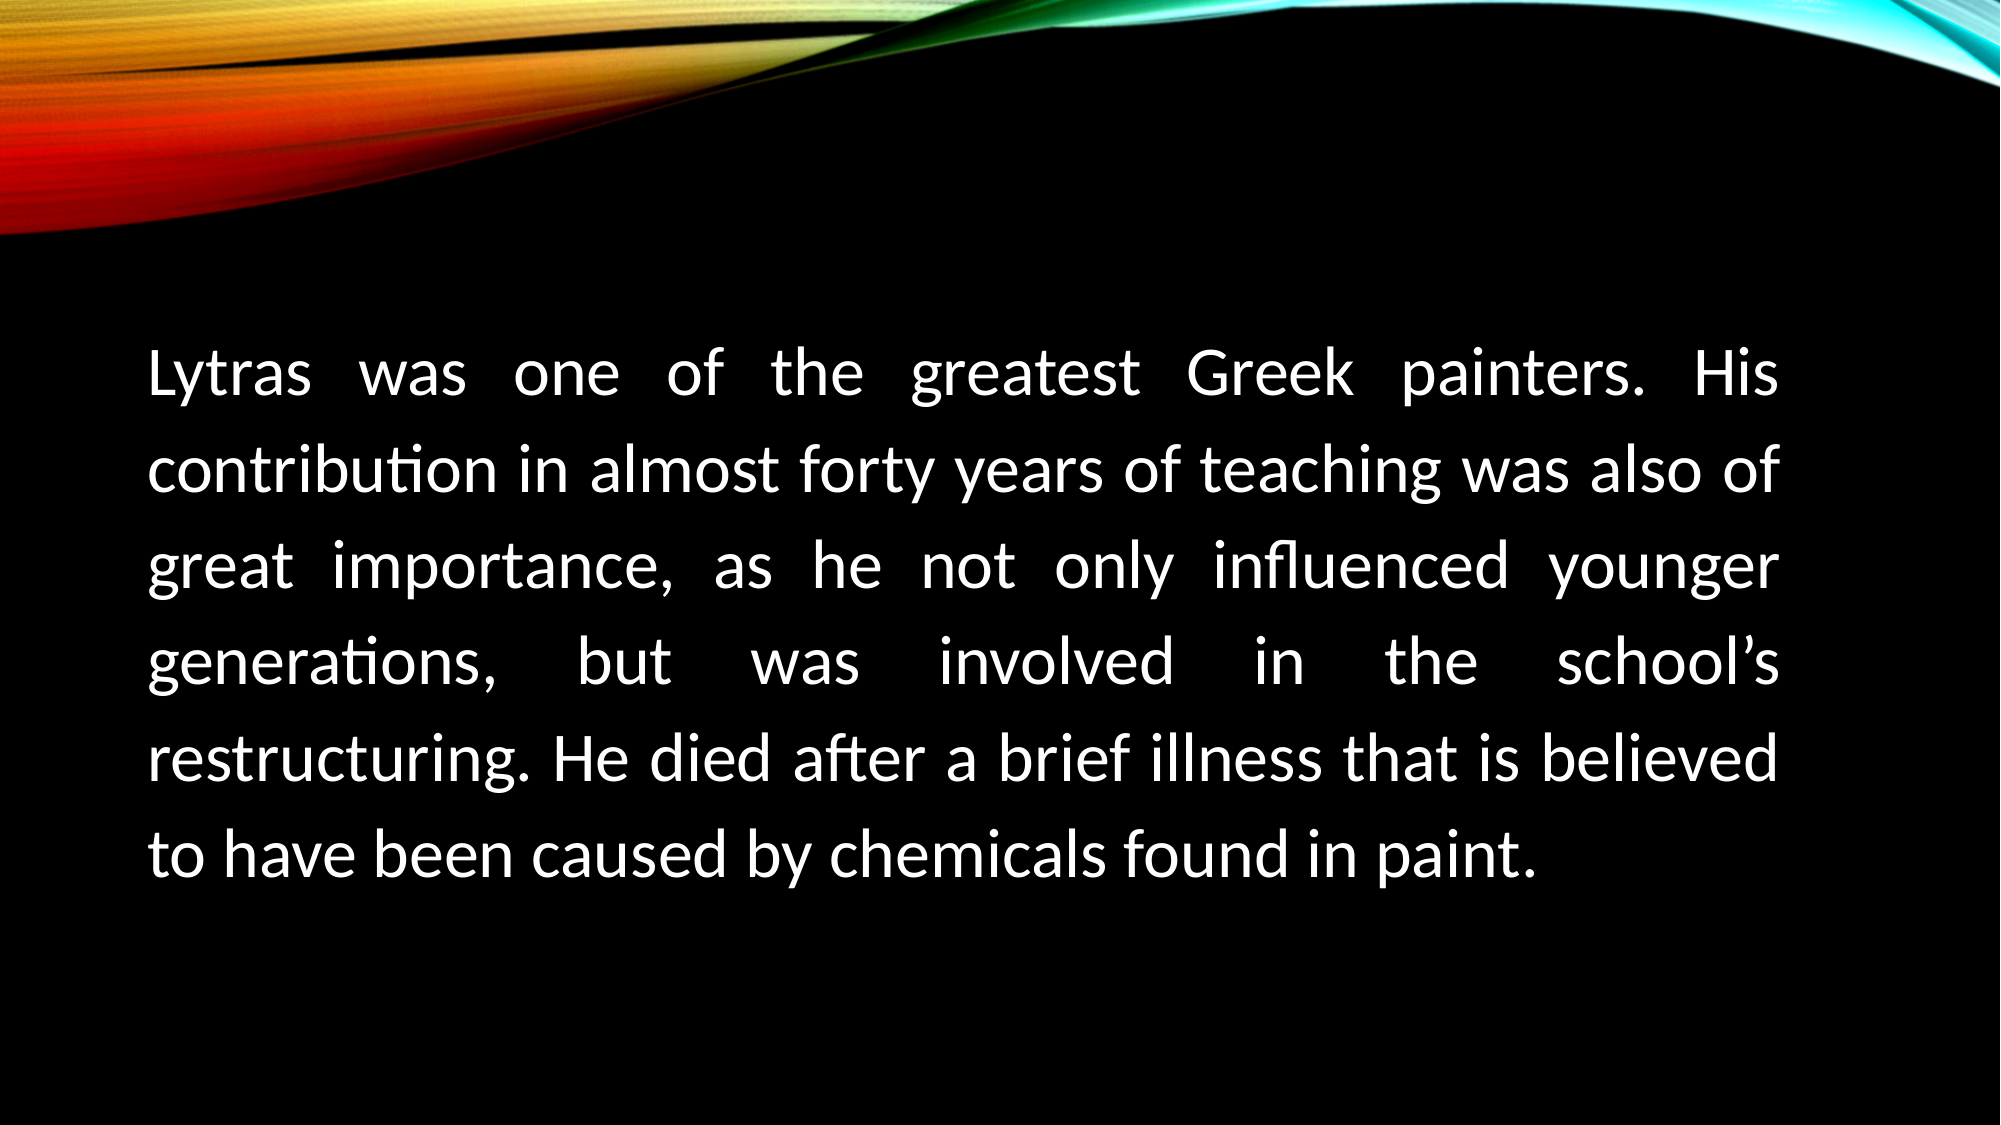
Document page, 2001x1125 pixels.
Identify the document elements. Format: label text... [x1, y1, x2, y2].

list Lytras was one of the greatest Greek painters. His contribution in almost forty years of teaching was also of great importance, as he not only influenced younger generations, but was involved in the school’s restructuring. He died after a brief illness that is believed to have been caused by chemicals found in paint. [132, 305, 1908, 966]
picture [0, 0, 2000, 237]
